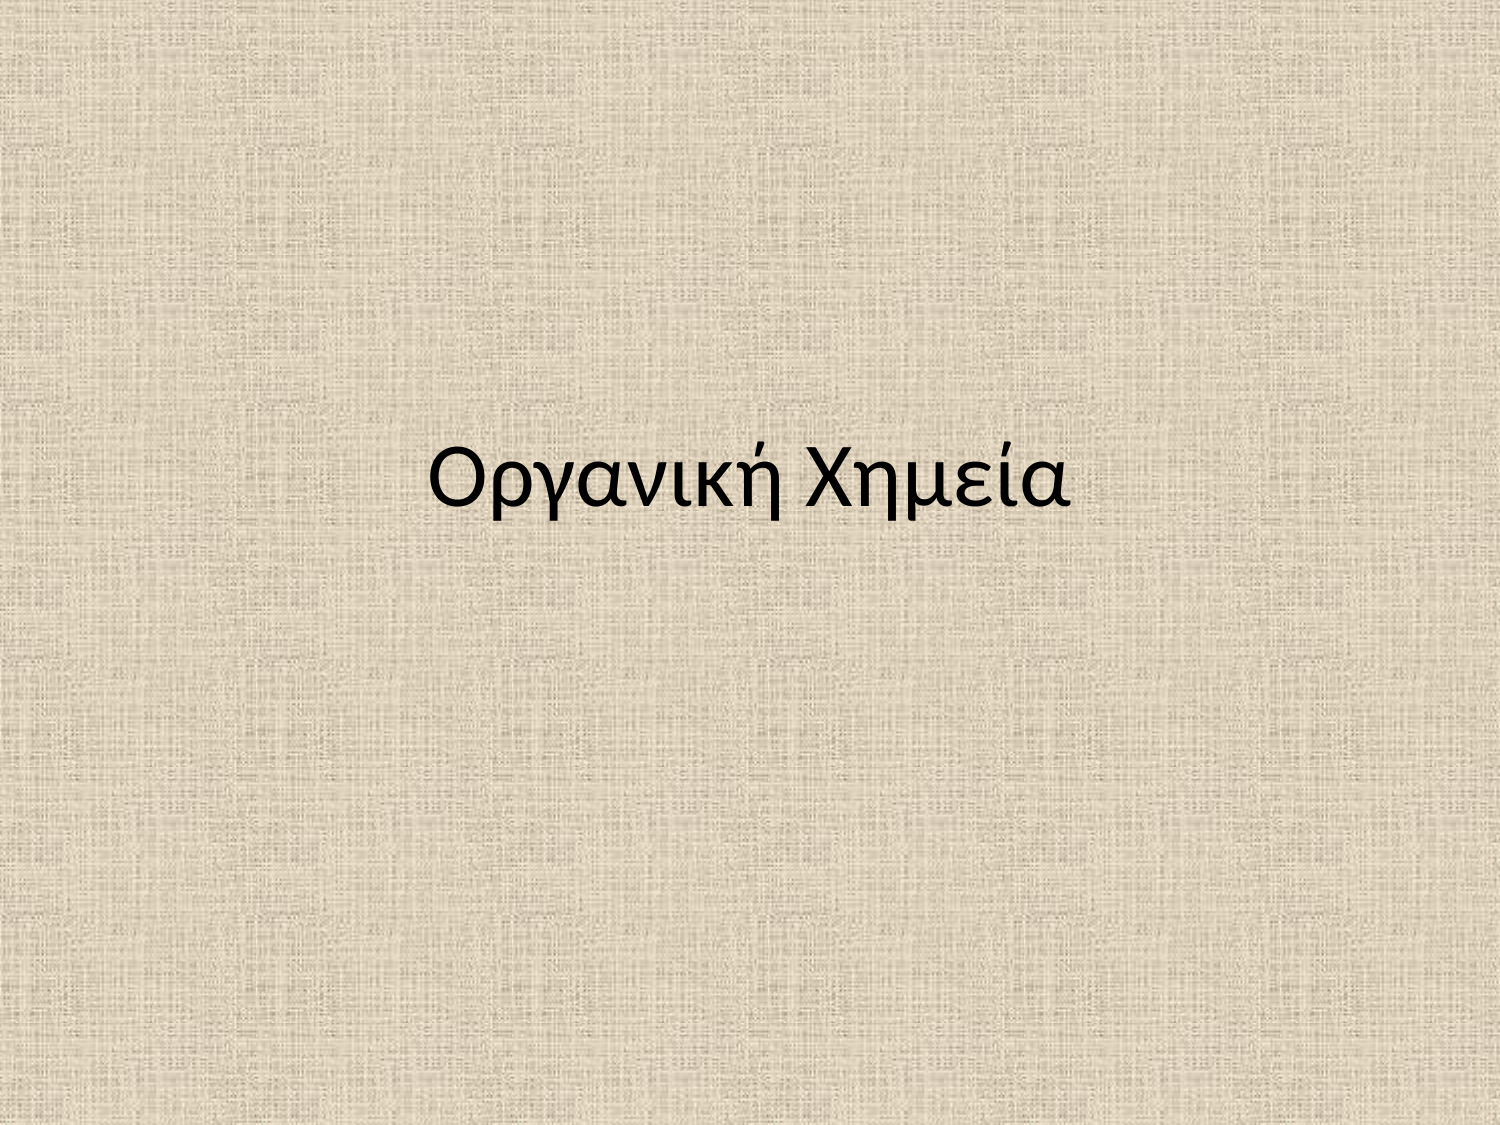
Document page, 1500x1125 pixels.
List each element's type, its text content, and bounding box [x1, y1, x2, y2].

picture [0, 0, 1500, 1125]
title Οργανική Χημεία [112, 349, 1388, 591]
